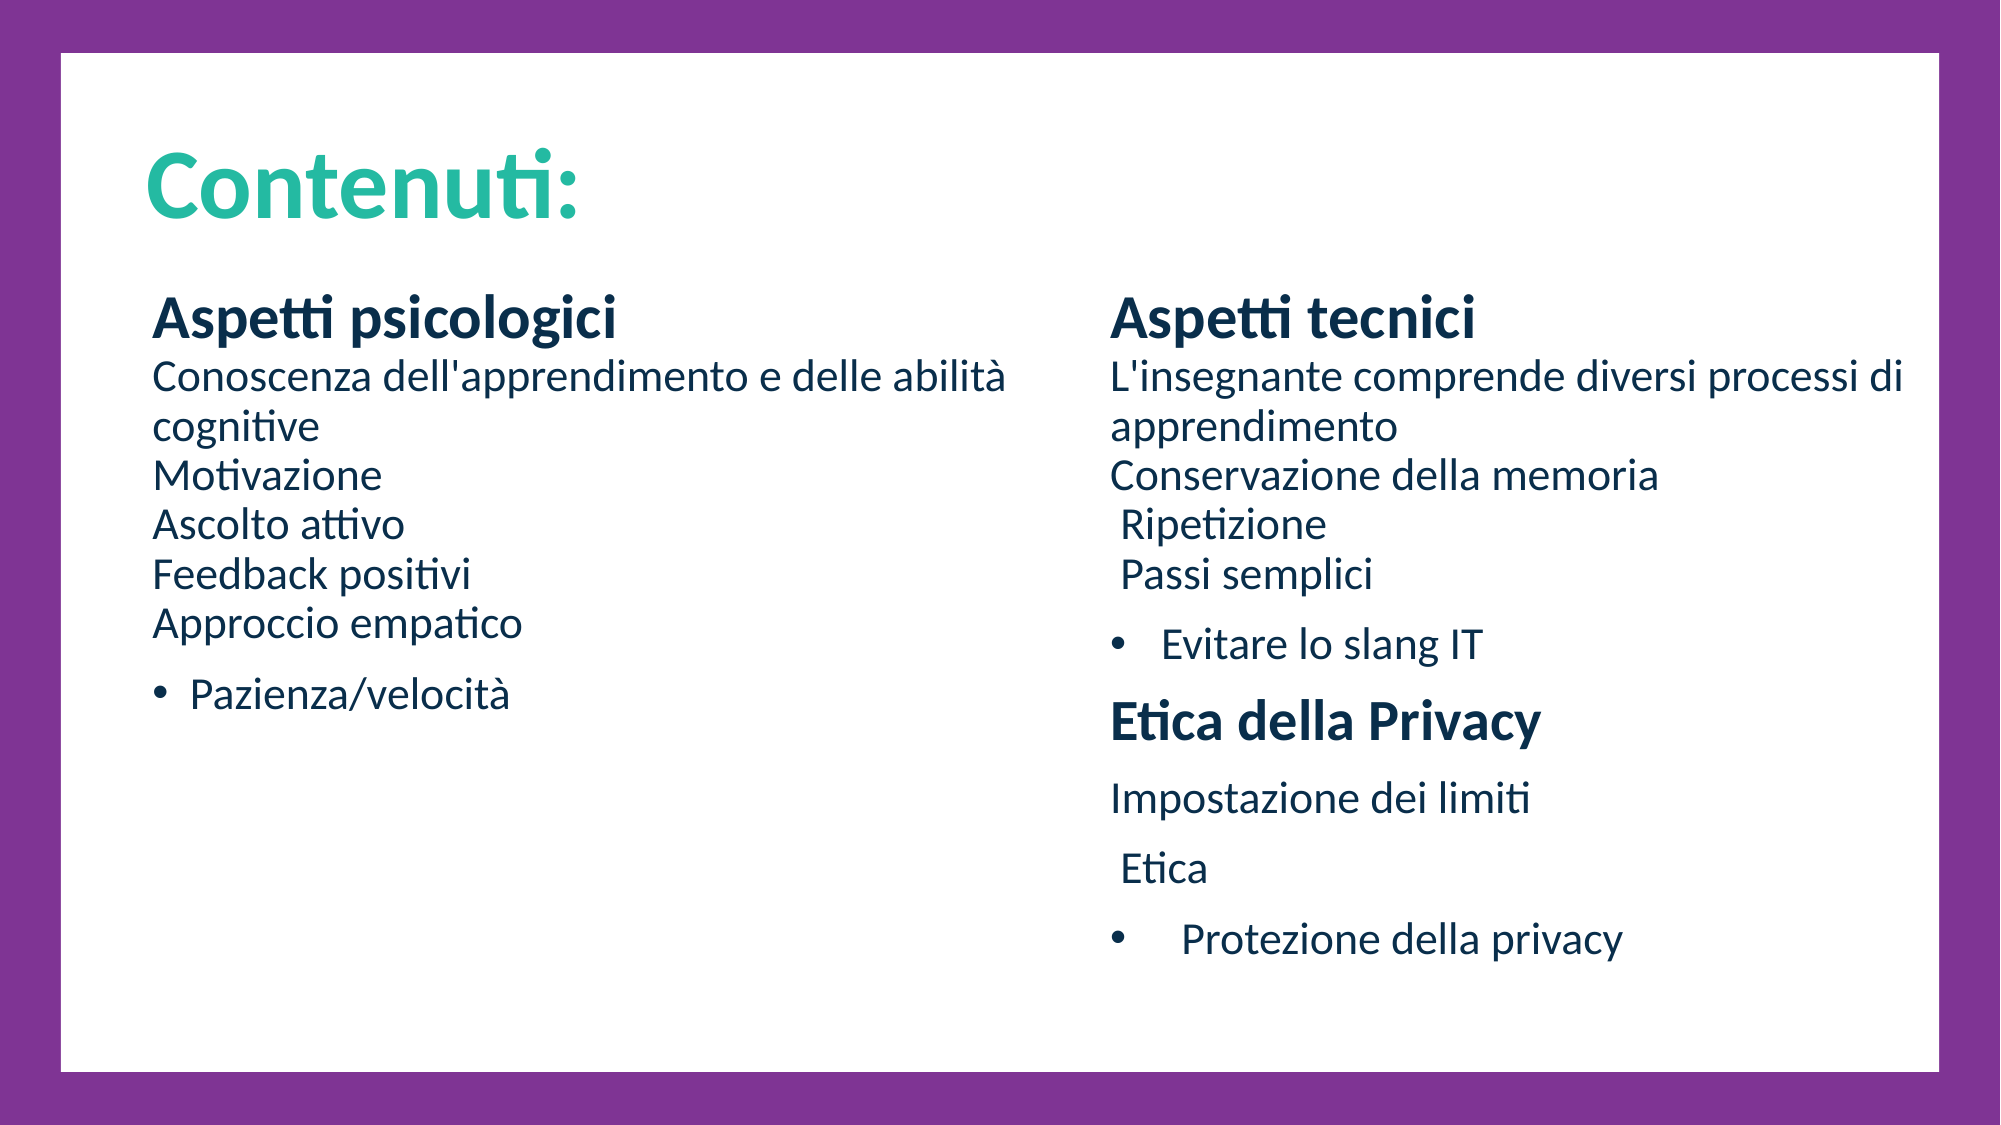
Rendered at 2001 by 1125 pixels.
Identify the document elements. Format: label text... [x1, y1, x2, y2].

text_box Aspetti psicologici Conoscenza dell'apprendimento e delle abilità cognitive Motivazione Ascolto attivo Feedback positivi Approccio empatico Pazienza/velocità [137, 277, 1049, 992]
list Contenuti: [130, 124, 1869, 257]
text_box Aspetti tecnici L'insegnante comprende diversi processi di apprendimento Conservazione della memoria Ripetizione Passi semplici Evitare lo slang IT Etica della Privacy Impostazione dei limiti Etica Protezione della privacy [1095, 277, 1946, 992]
